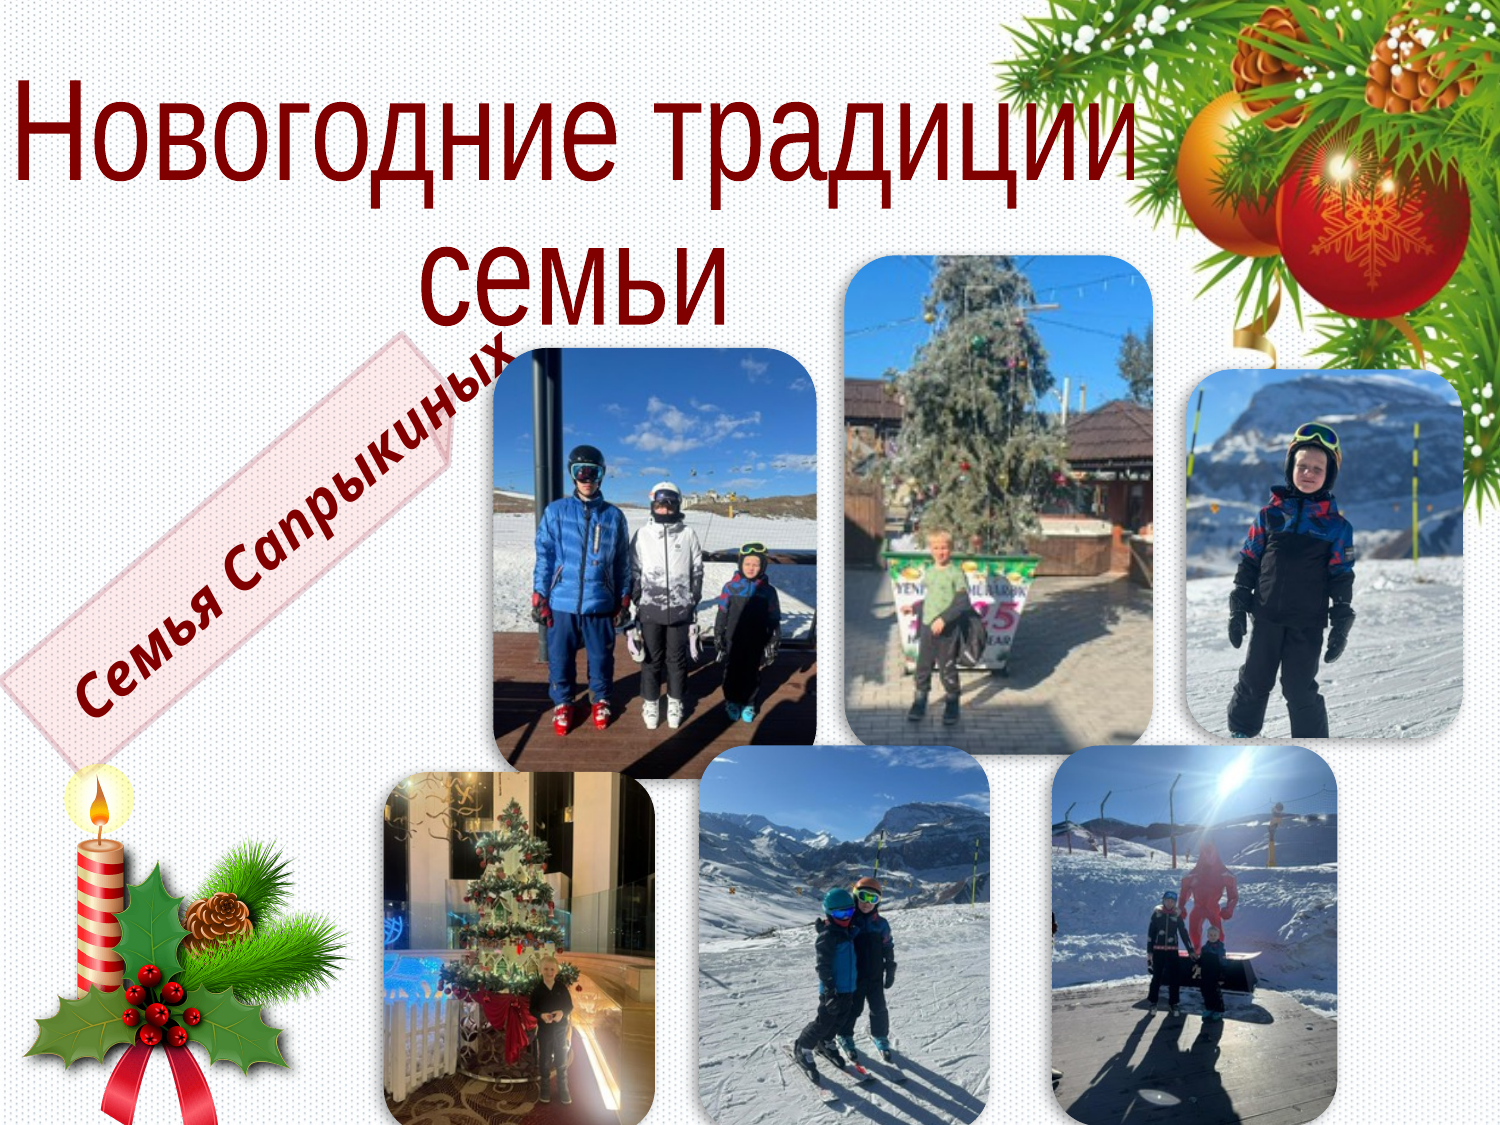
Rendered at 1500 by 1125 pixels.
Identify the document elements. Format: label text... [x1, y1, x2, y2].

text_box Семья Сапрыкиных [0, 333, 454, 753]
picture [0, 0, 1500, 1125]
